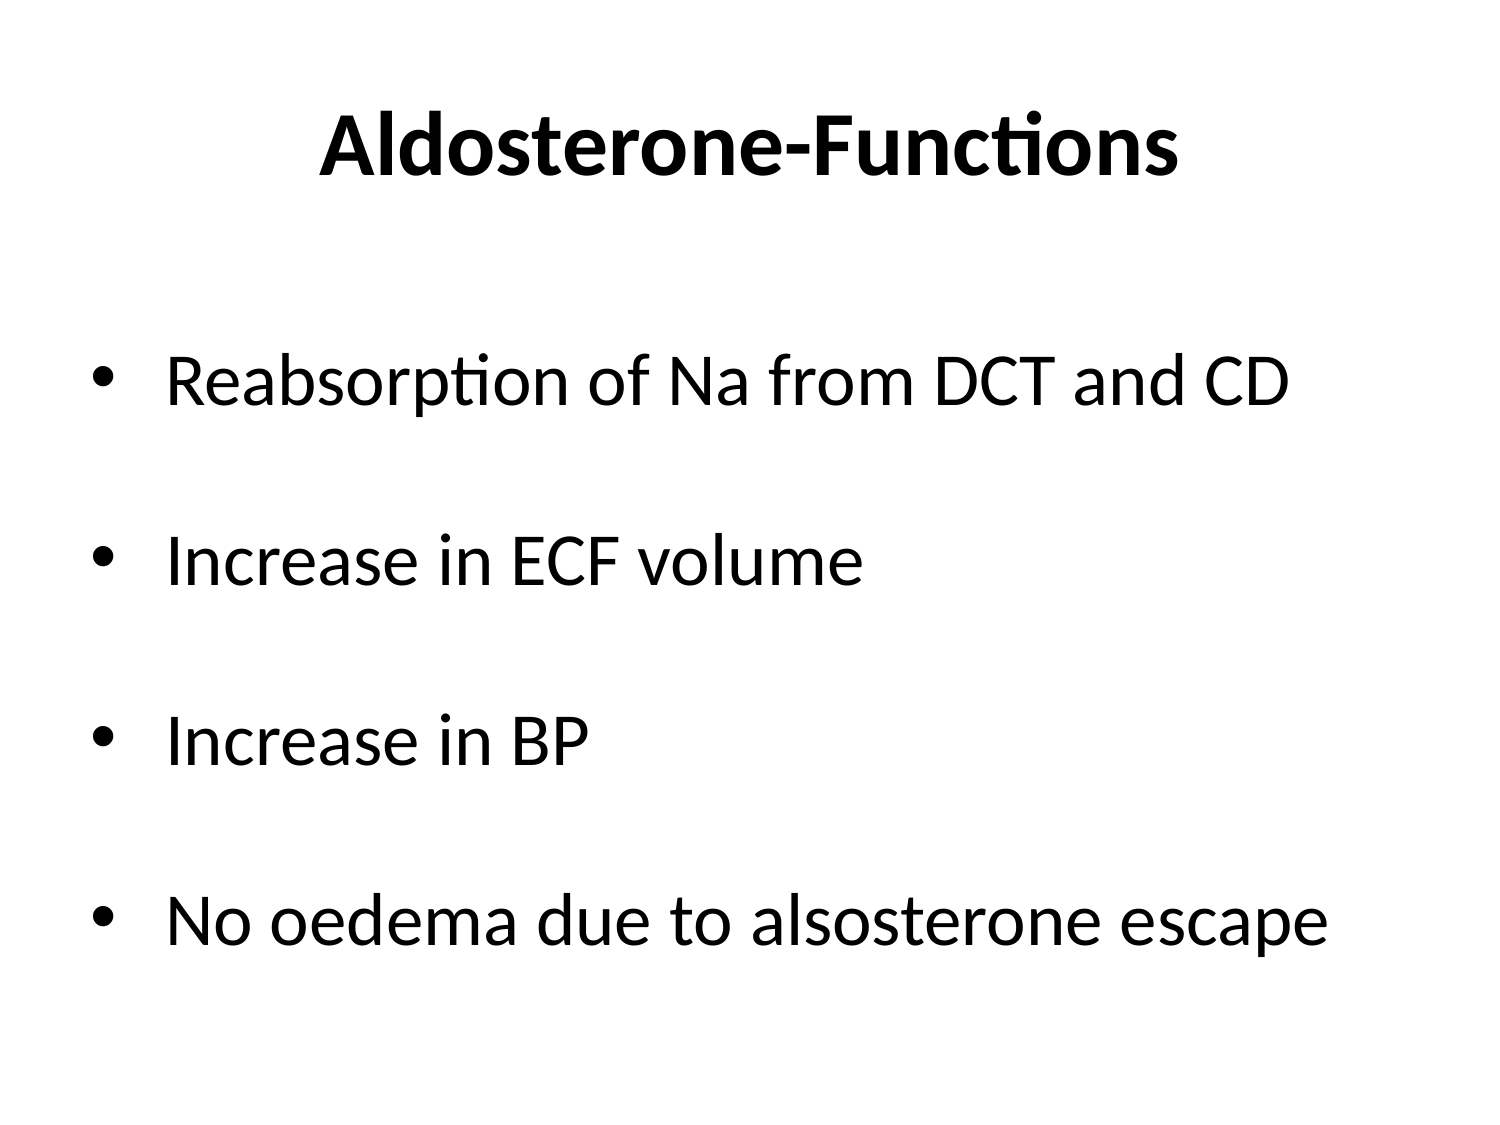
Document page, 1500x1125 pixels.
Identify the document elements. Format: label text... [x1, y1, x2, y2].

title Aldosterone-Functions [75, 45, 1425, 233]
list Reabsorption of Na from DCT and CD Increase in ECF volume Increase in BP No oedema due to alsosterone escape [75, 233, 1425, 1068]
